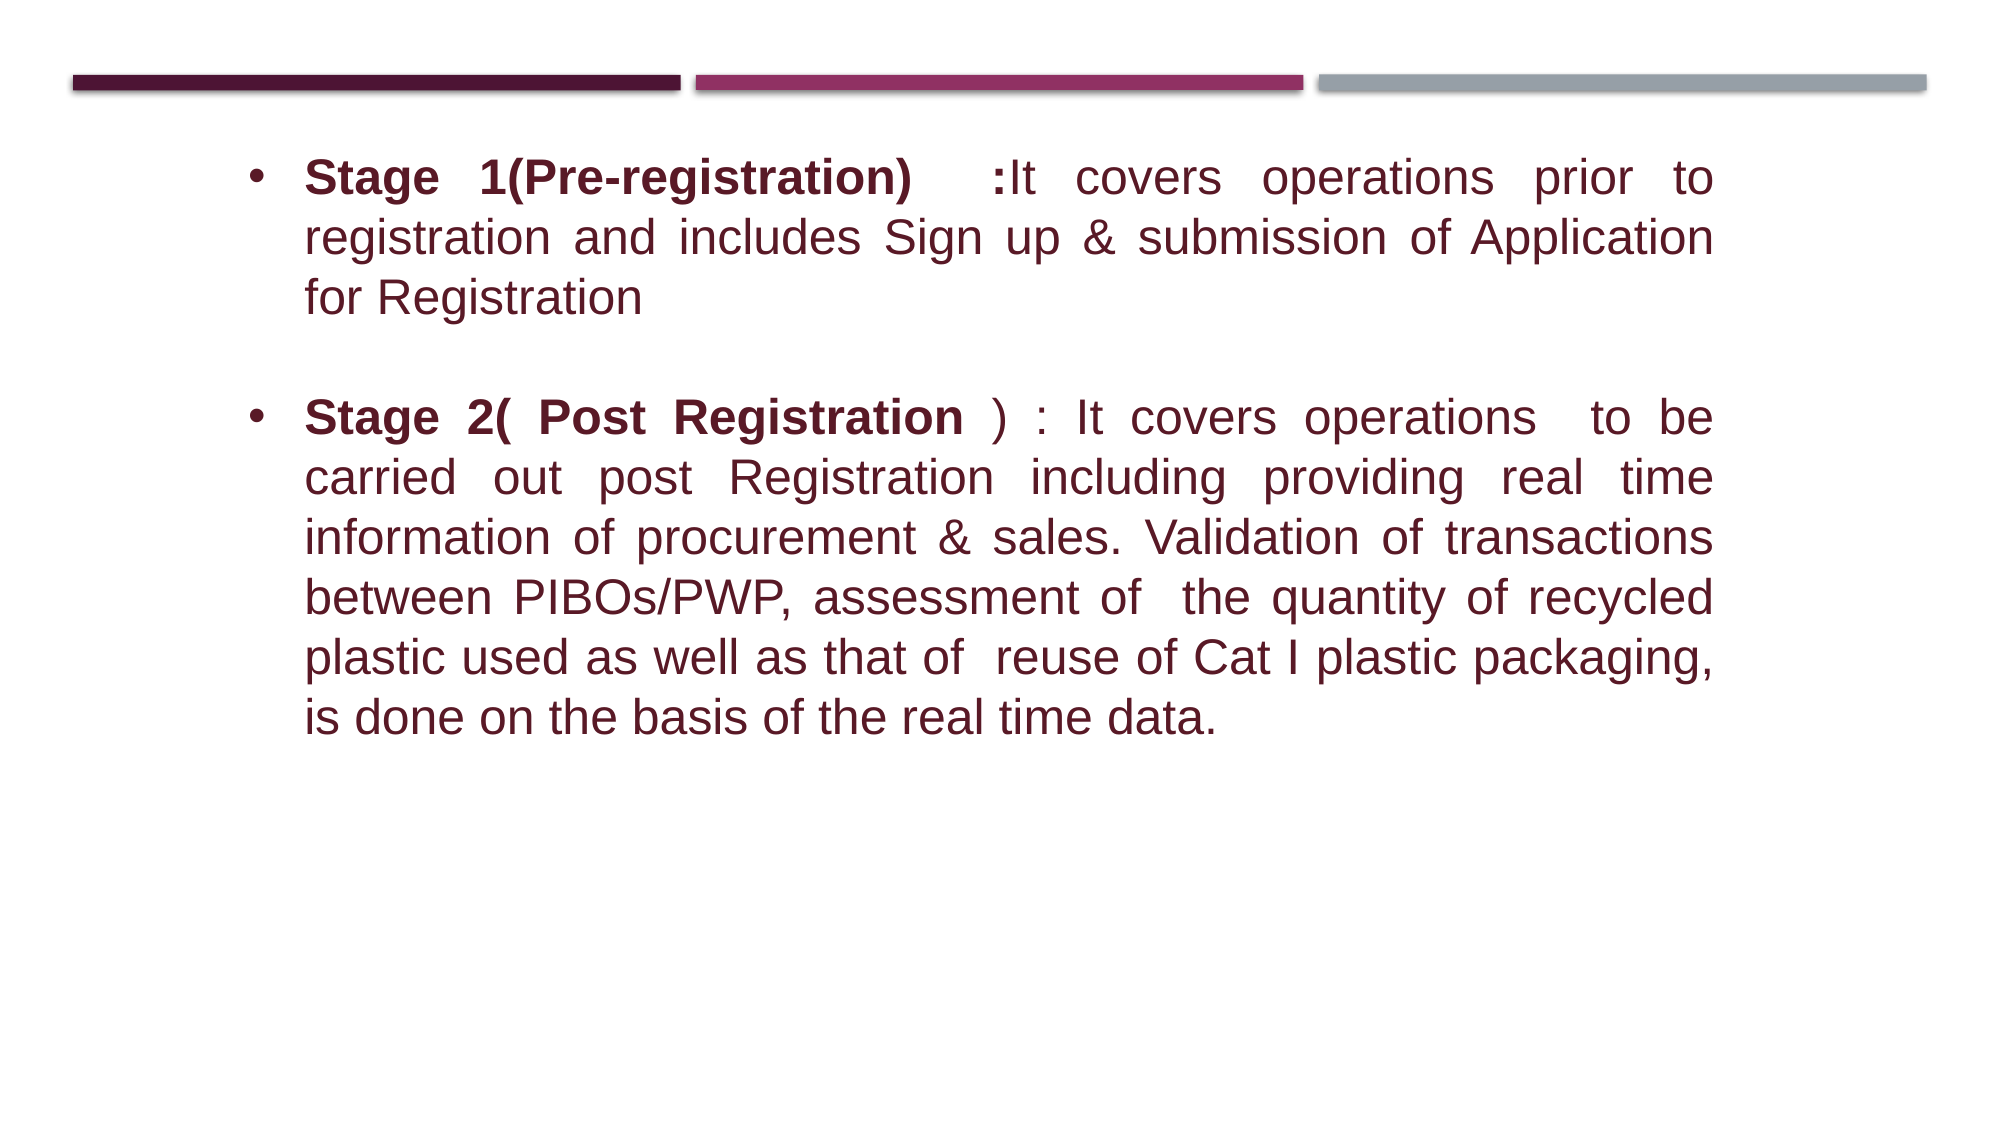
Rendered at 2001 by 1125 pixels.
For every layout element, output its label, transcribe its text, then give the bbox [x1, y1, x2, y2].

text_box Stage 1(Pre-registration) :It covers operations prior to registration and includes Sign up & submission of Application for Registration Stage 2( Post Registration ) : It covers operations to be carried out post Registration including providing real time information of procurement & sales. Validation of transactions between PIBOs/PWP, assessment of the quantity of recycled plastic used as well as that of reuse of Cat I plastic packaging, is done on the basis of the real time data. [233, 137, 1730, 798]
